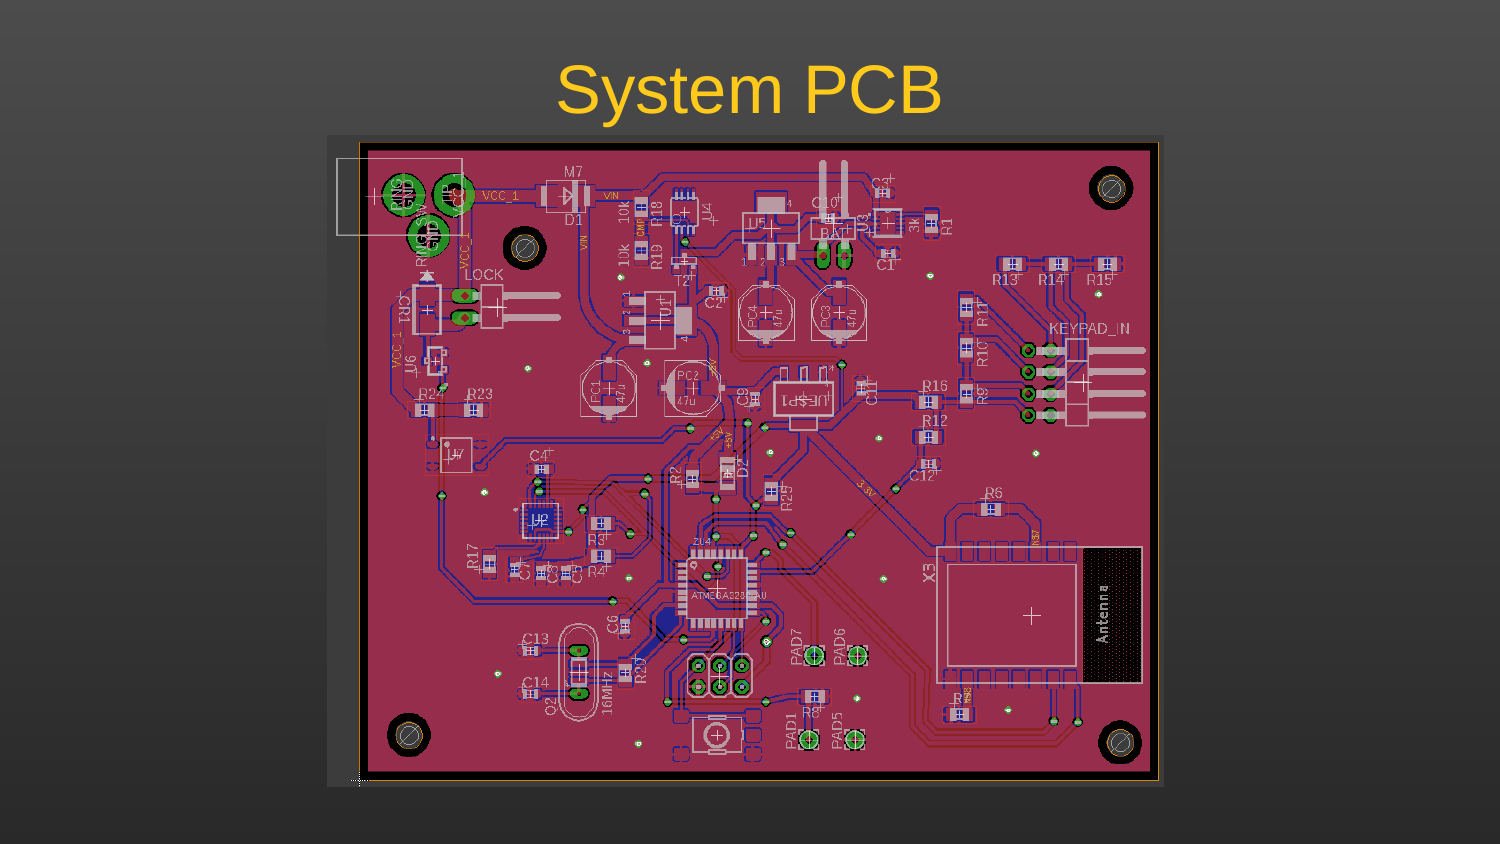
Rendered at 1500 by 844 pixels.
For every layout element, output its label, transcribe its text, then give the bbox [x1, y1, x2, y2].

picture [327, 135, 1164, 787]
title System PCB [103, 10, 1397, 174]
